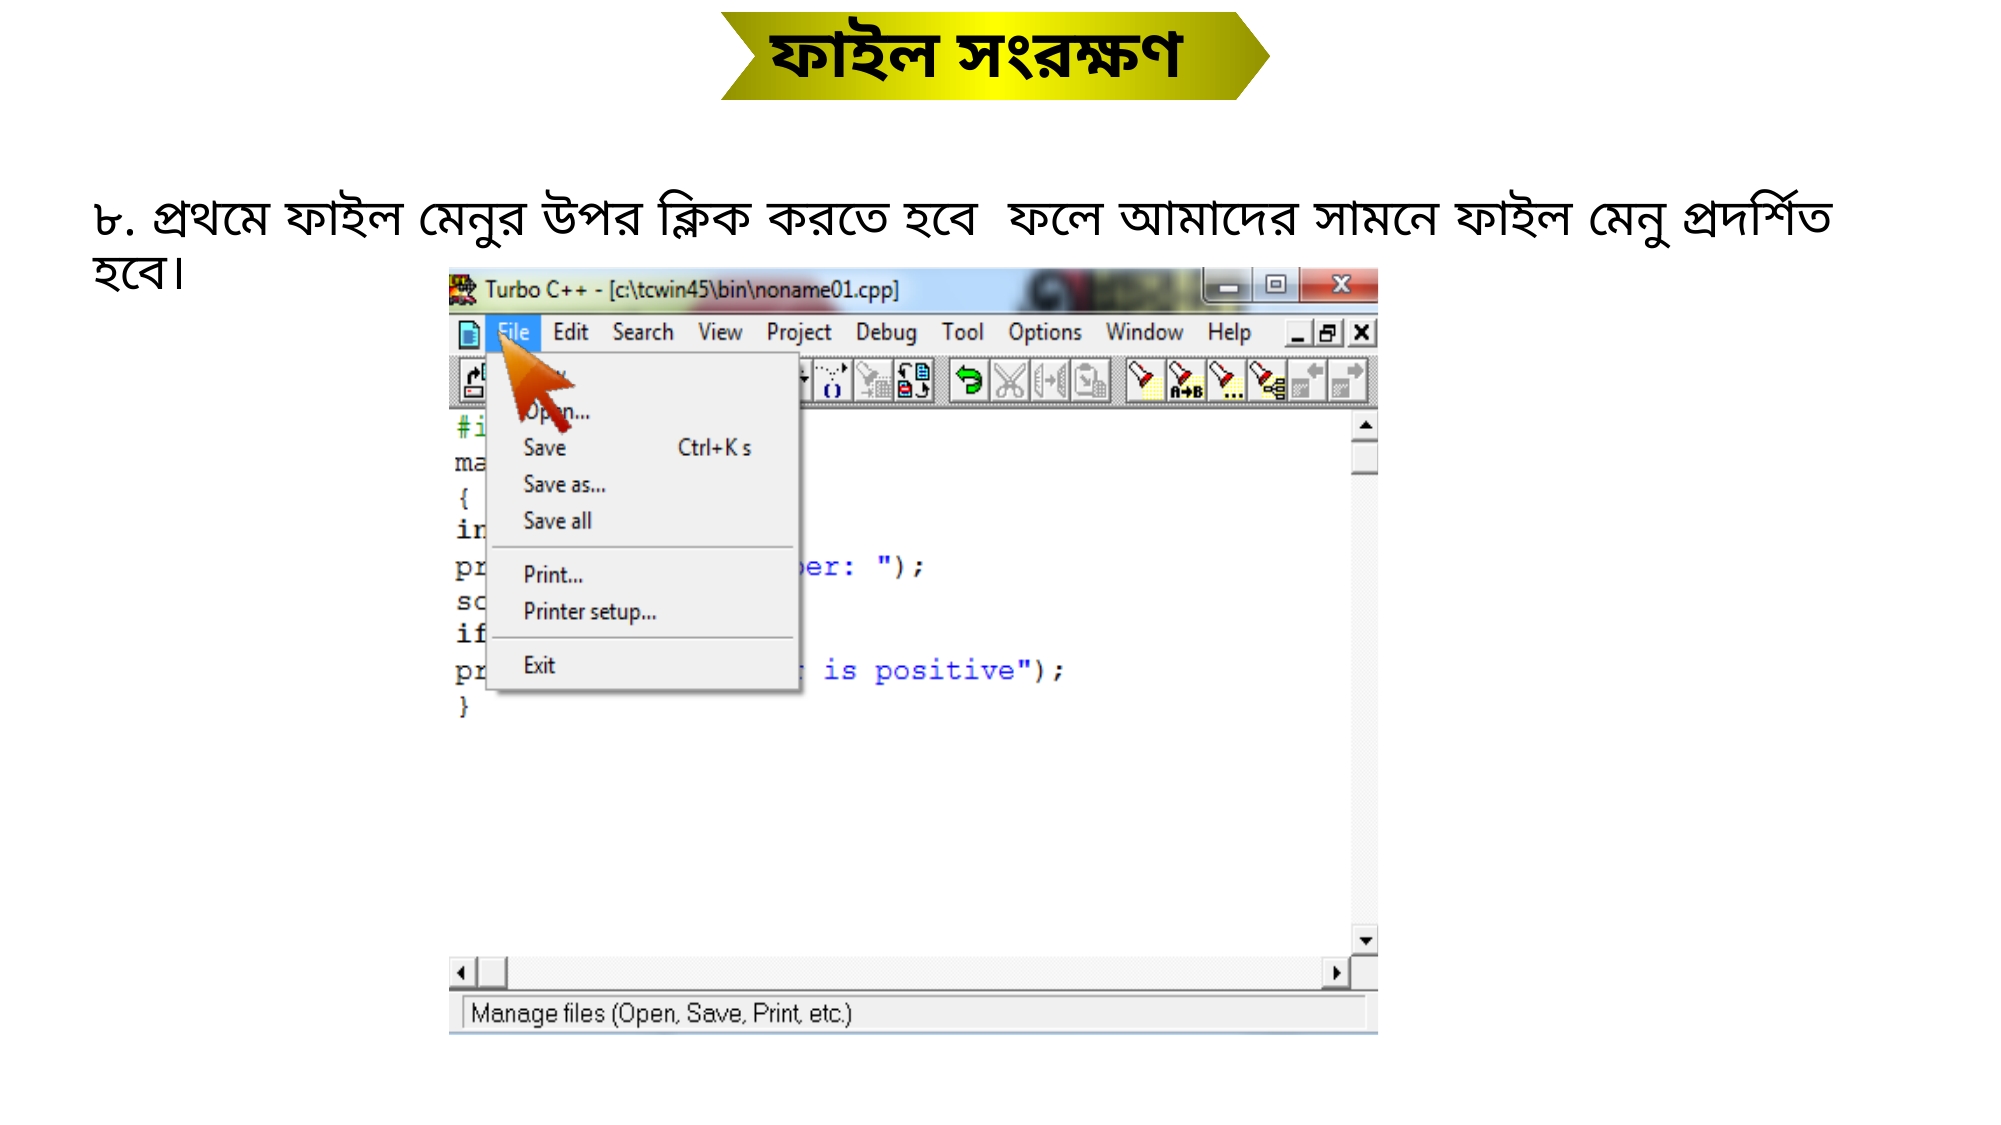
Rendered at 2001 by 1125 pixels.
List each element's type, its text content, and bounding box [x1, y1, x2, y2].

text_box ৮. প্রথমে ফাইল মেনুর উপর ক্লিক করতে হবে ফলে আমাদের সামনে ফাইল মেনু প্রদর্শিত হবে। [78, 184, 1848, 274]
picture [449, 267, 1379, 1035]
text_box ফাইল সংরক্ষণ [720, 11, 1271, 101]
